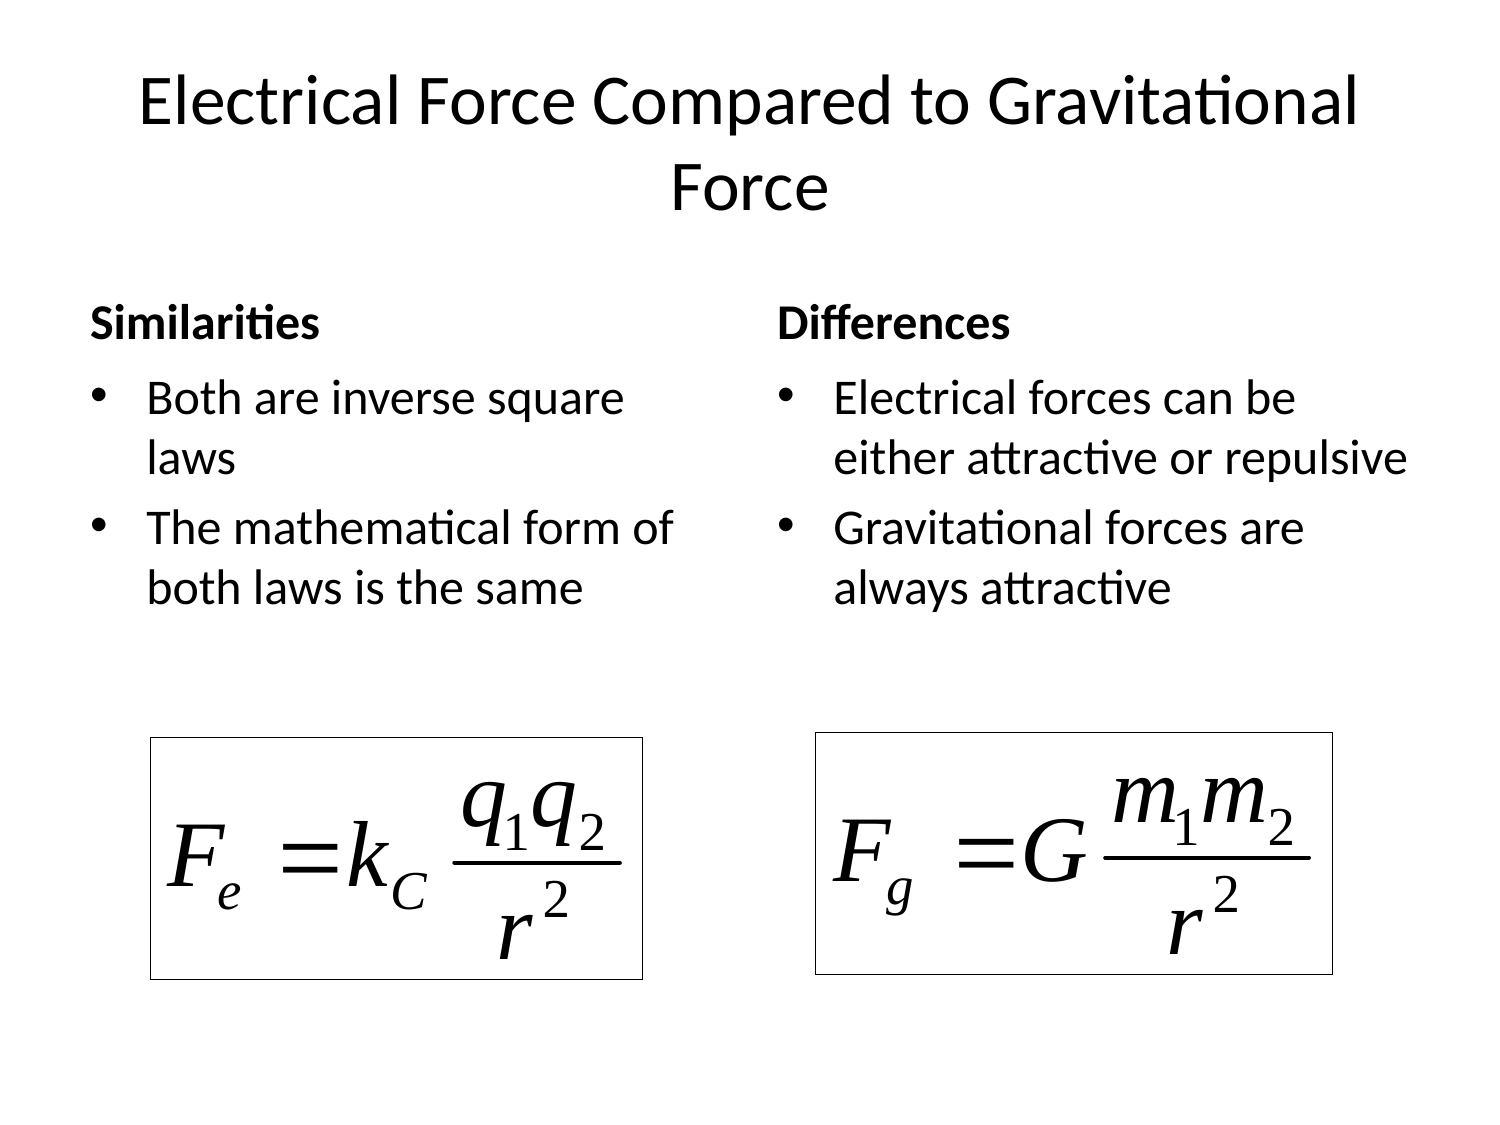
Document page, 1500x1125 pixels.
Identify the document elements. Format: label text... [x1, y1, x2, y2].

title Electrical Force Compared to Gravitational Force [75, 45, 1425, 233]
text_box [815, 732, 1333, 976]
list Differences [761, 251, 1425, 356]
list Similarities [75, 251, 738, 356]
list Both are inverse square laws The mathematical form of both laws is the same [75, 356, 738, 1005]
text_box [149, 737, 643, 981]
list Electrical forces can be either attractive or repulsive Gravitational forces are always attractive [761, 356, 1425, 1005]
